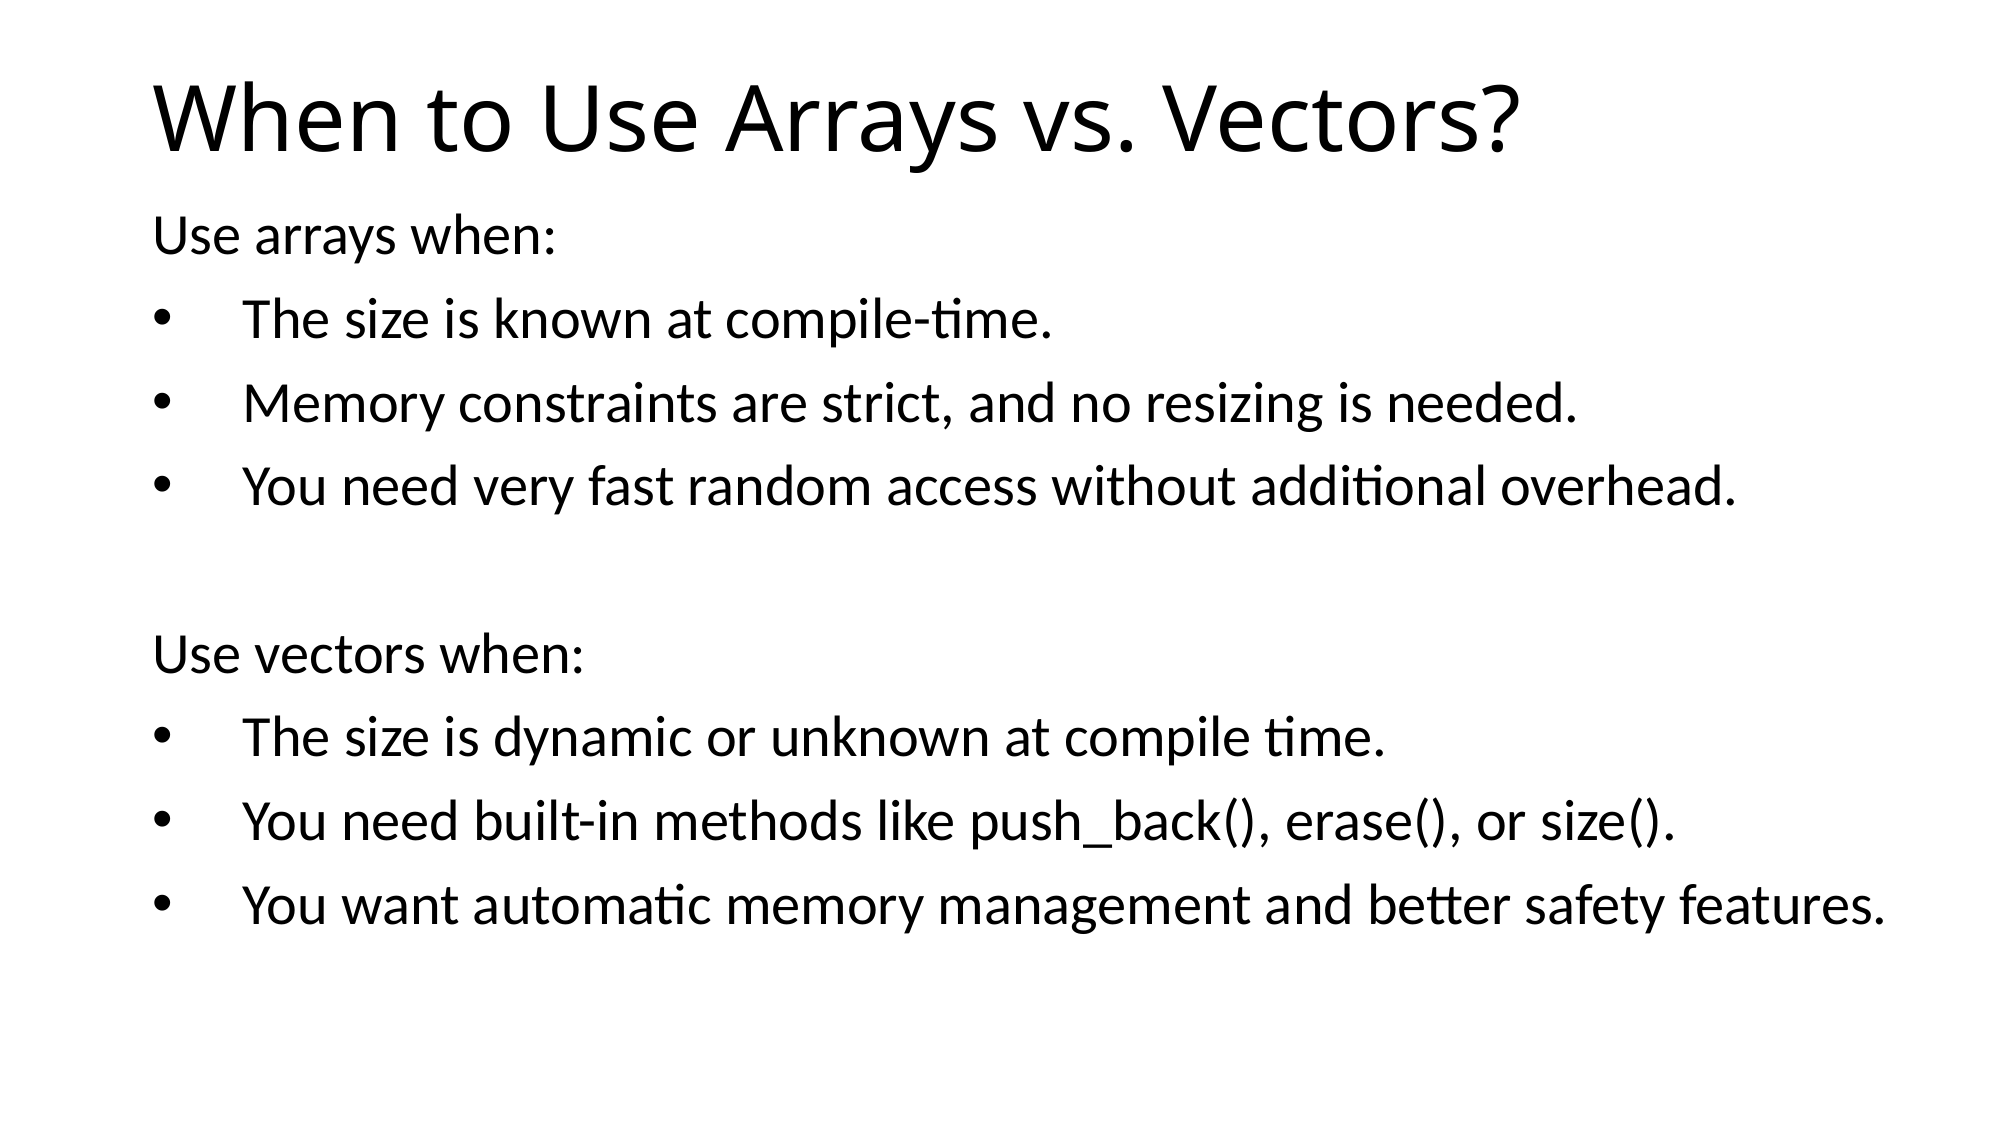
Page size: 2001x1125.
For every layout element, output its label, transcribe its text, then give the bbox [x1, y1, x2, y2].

title When to Use Arrays vs. Vectors? [137, 59, 1863, 185]
list Use arrays when: The size is known at compile-time. Memory constraints are strict, and no resizing is needed. You need very fast random access without additional overhead. Use vectors when: The size is dynamic or unknown at compile time. You need built-in methods like push_back(), erase(), or size(). You want automatic memory management and better safety features. [137, 197, 1928, 1014]
